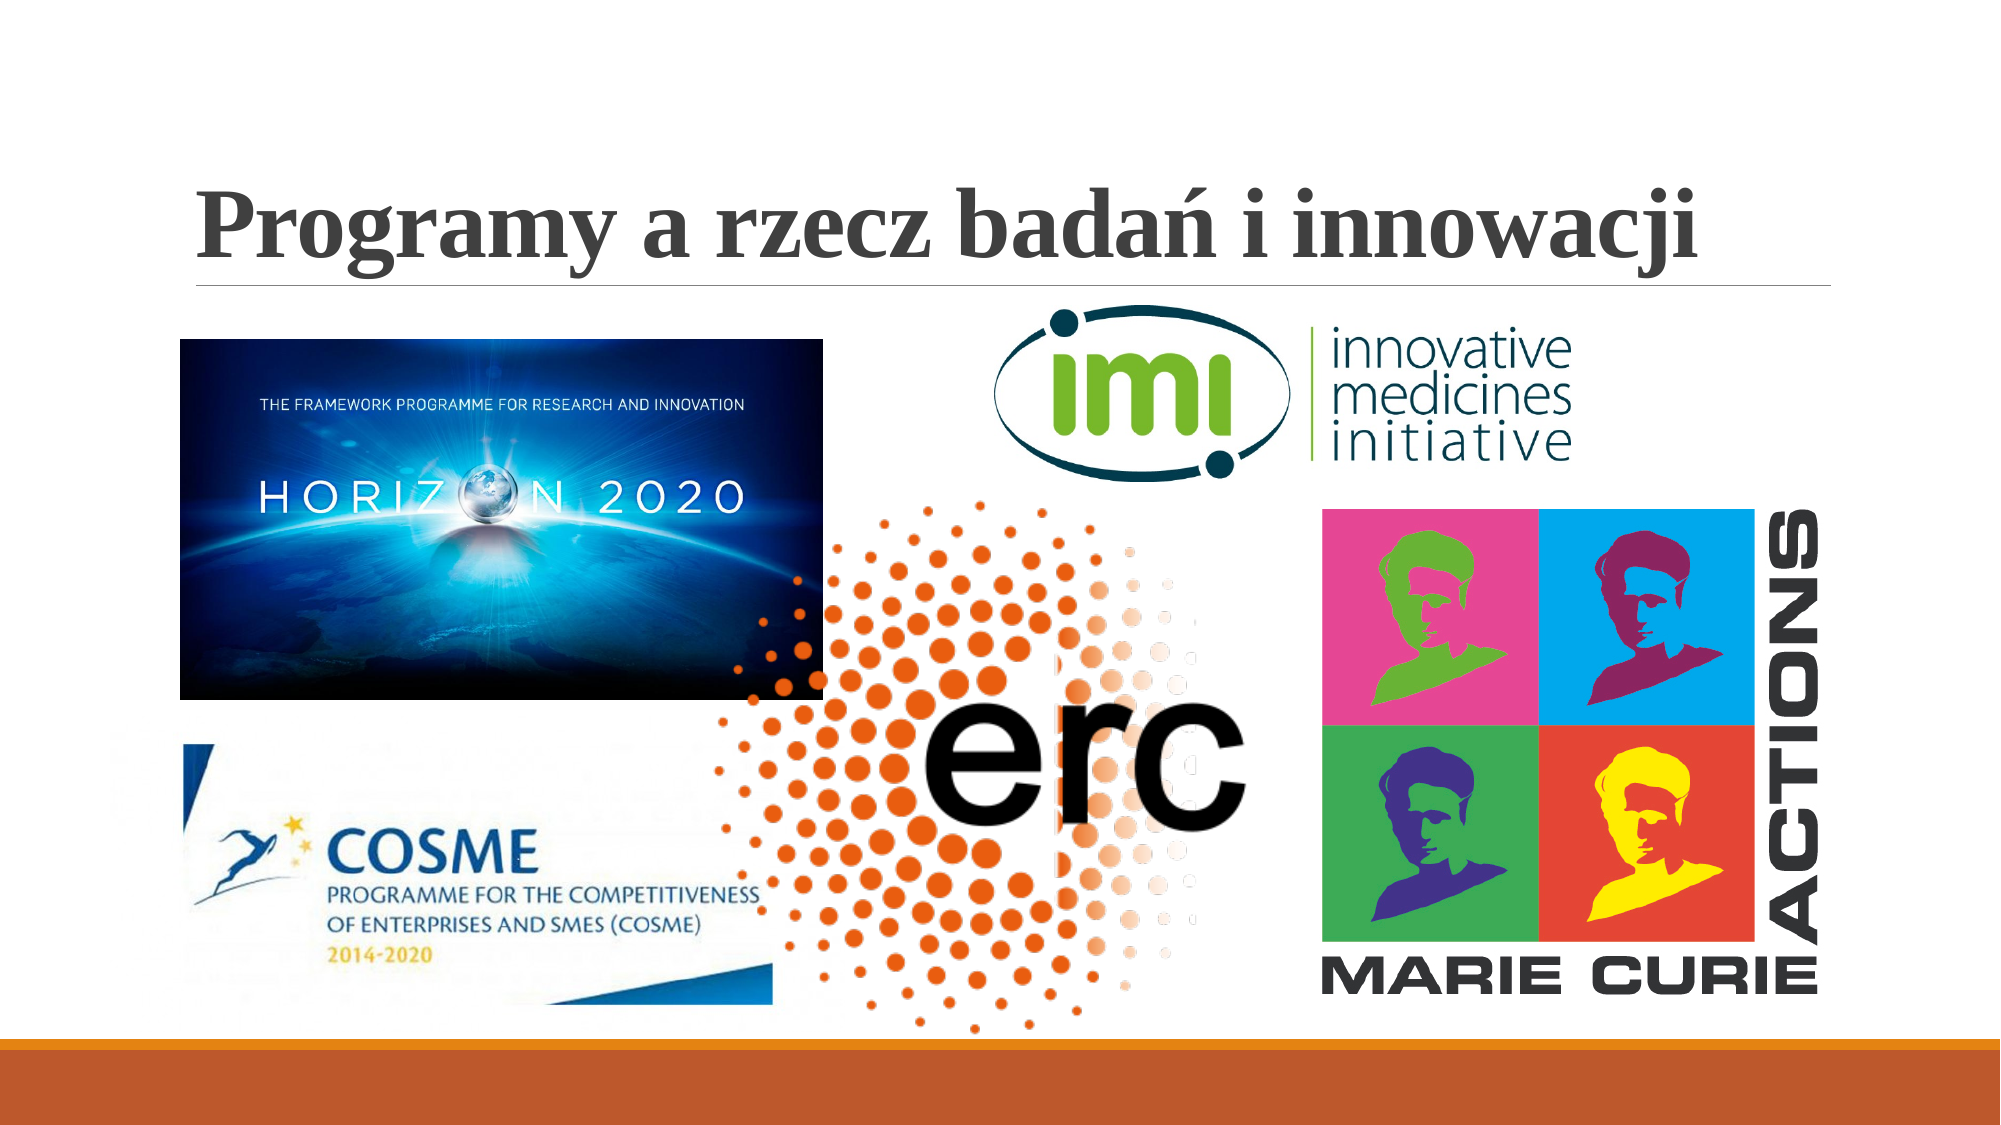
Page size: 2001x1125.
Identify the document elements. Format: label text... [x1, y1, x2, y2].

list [179, 339, 824, 701]
title Programy a rzecz badań i innowacji [180, 47, 1830, 285]
picture [109, 304, 1831, 1064]
